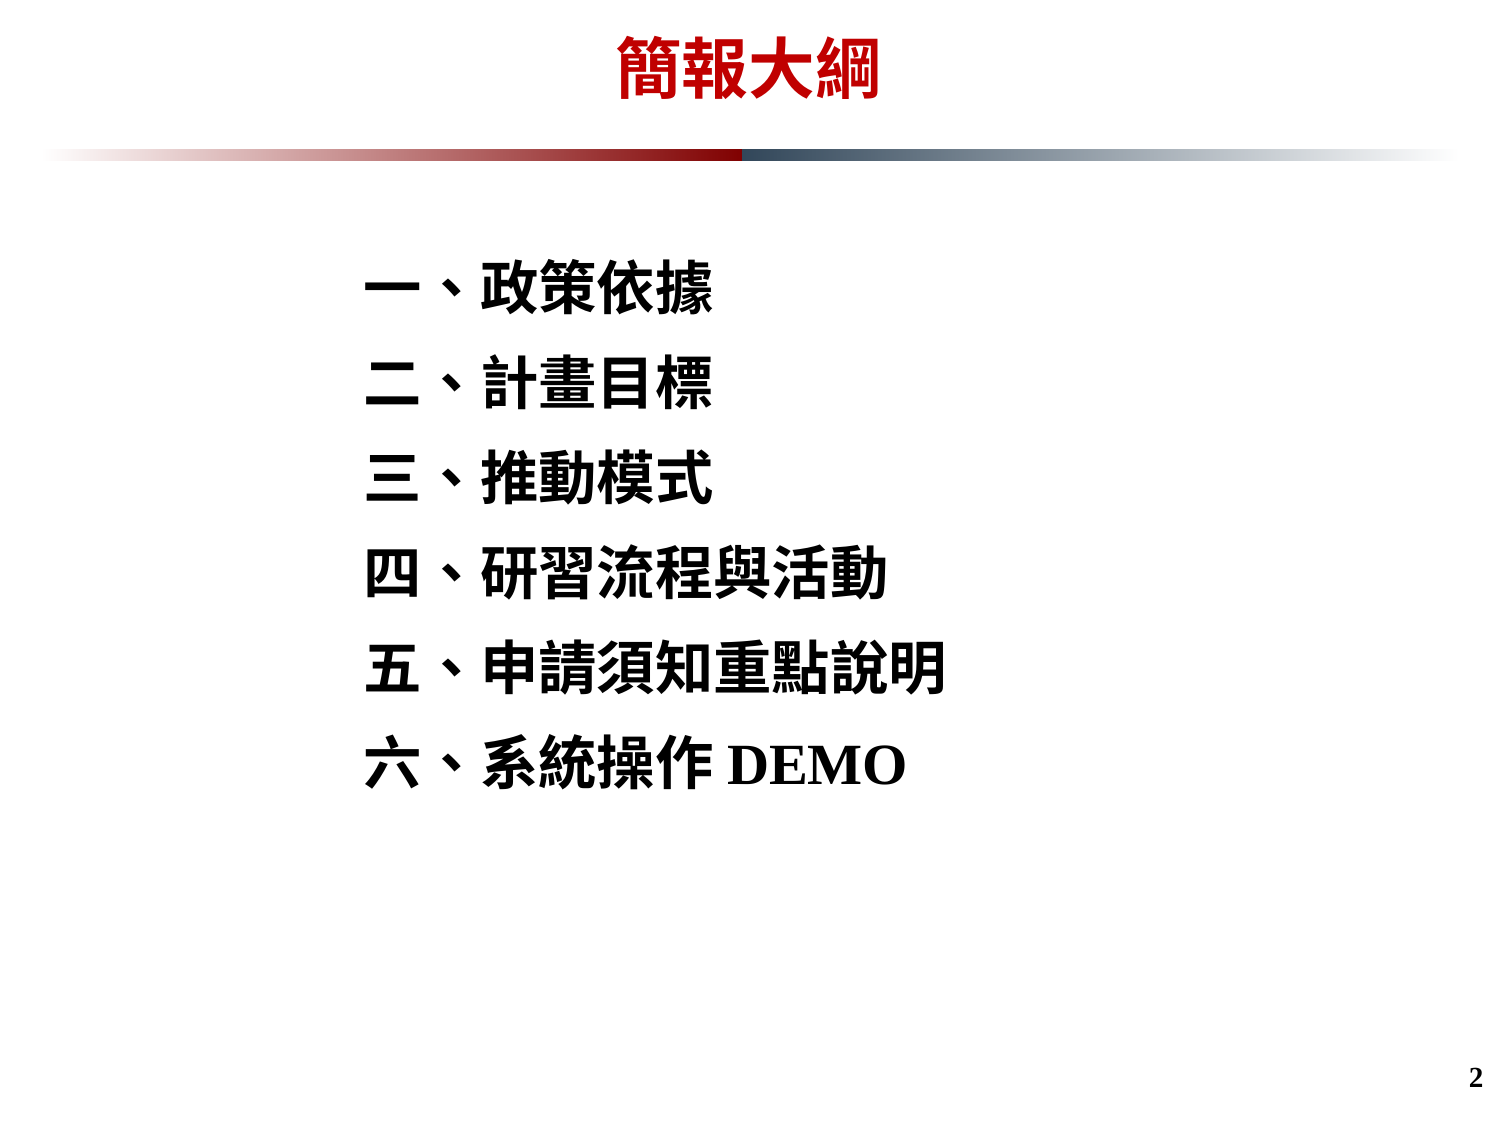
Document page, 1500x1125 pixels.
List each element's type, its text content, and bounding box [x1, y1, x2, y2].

text_box 簡報大綱 [74, 19, 1423, 115]
text_box 一、政策依據 二、計畫目標 三、推動模式 四、研習流程與活動 五、申請須知重點說明 六、系統操作DEMO [349, 243, 1153, 804]
